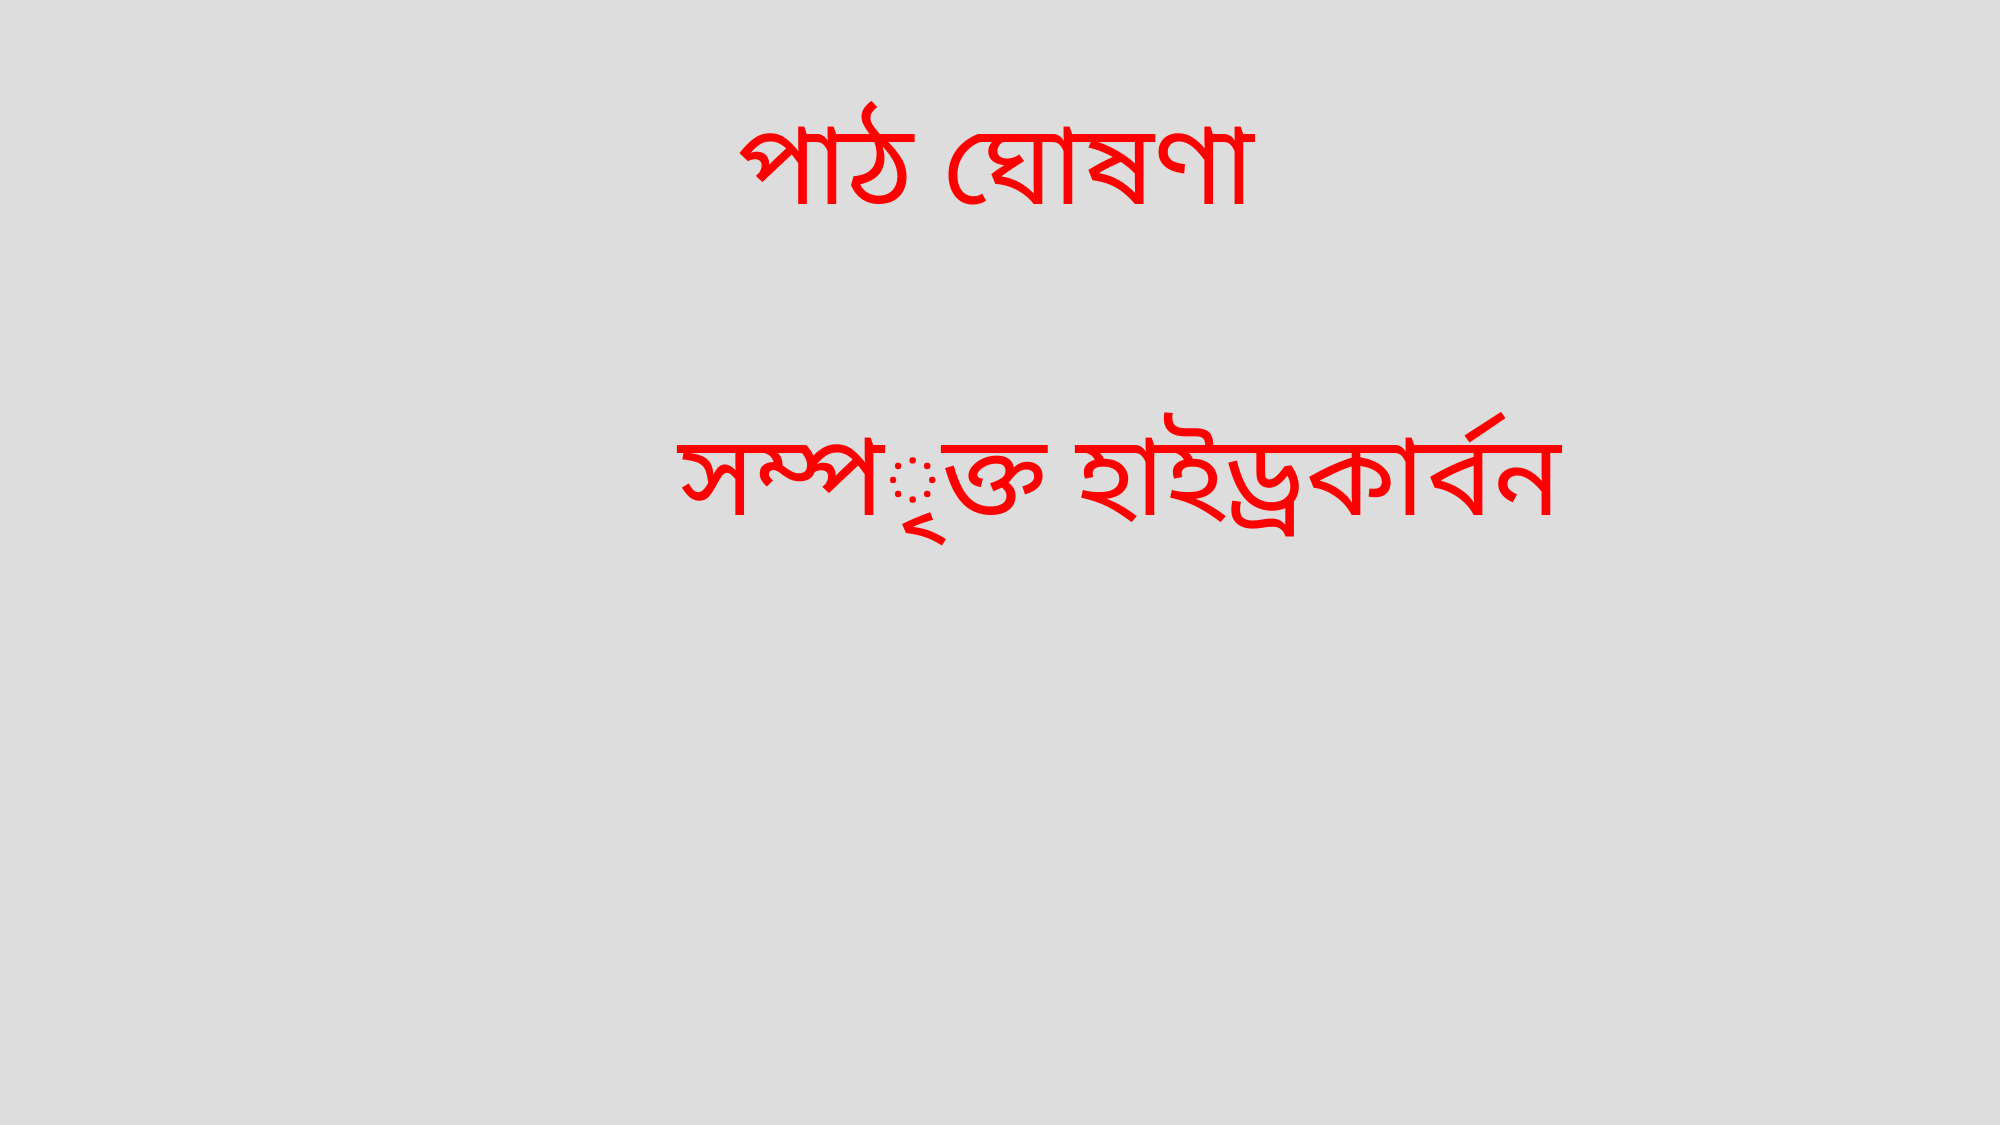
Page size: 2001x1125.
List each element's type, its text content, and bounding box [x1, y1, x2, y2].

title পাঠ ঘোষণা [137, 59, 1863, 278]
list সম্পৃক্ত হাইড্রকার্বন [137, 299, 1863, 1014]
